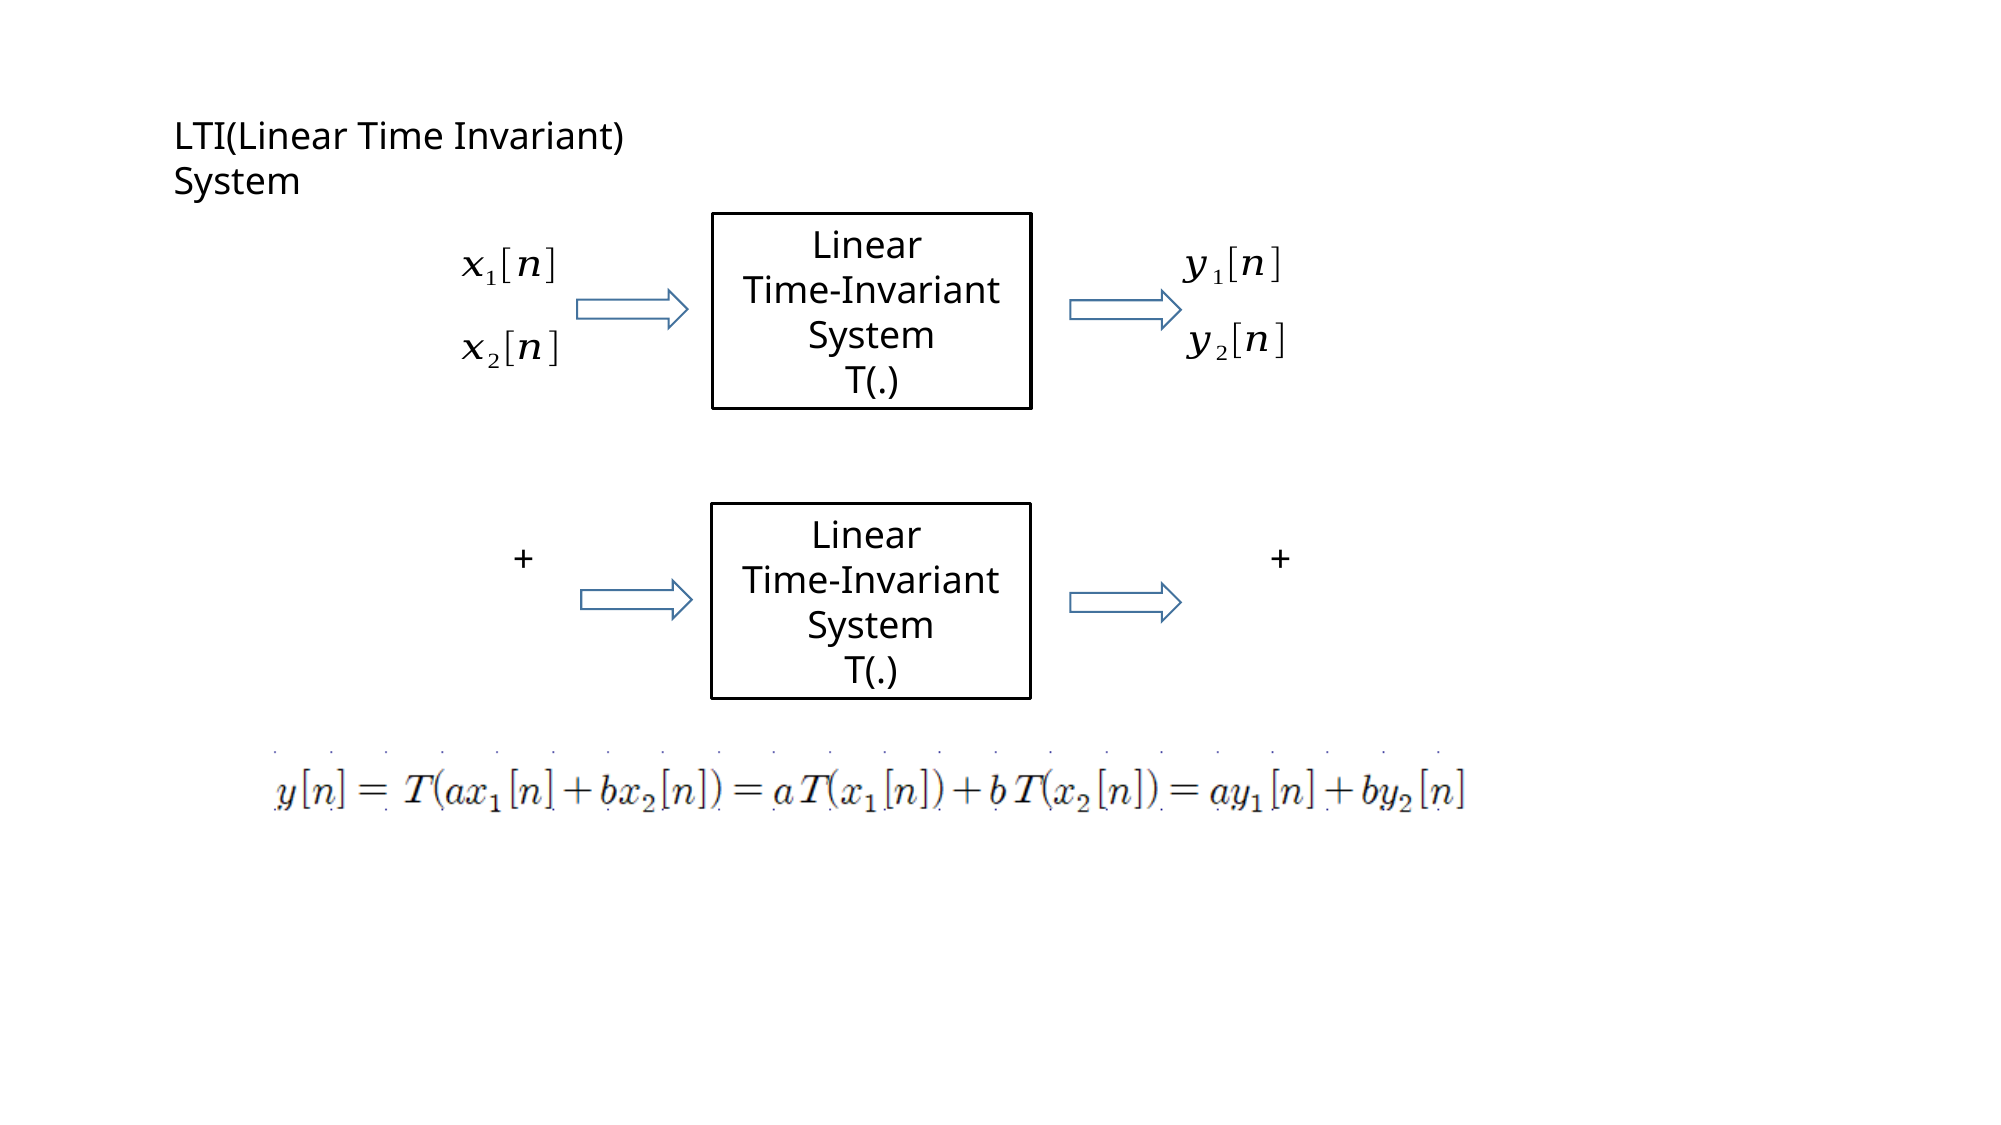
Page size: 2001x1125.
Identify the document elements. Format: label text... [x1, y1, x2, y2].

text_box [403, 213, 1401, 701]
picture [262, 750, 1480, 825]
text_box LTI(Linear Time Invariant) System [158, 104, 768, 210]
